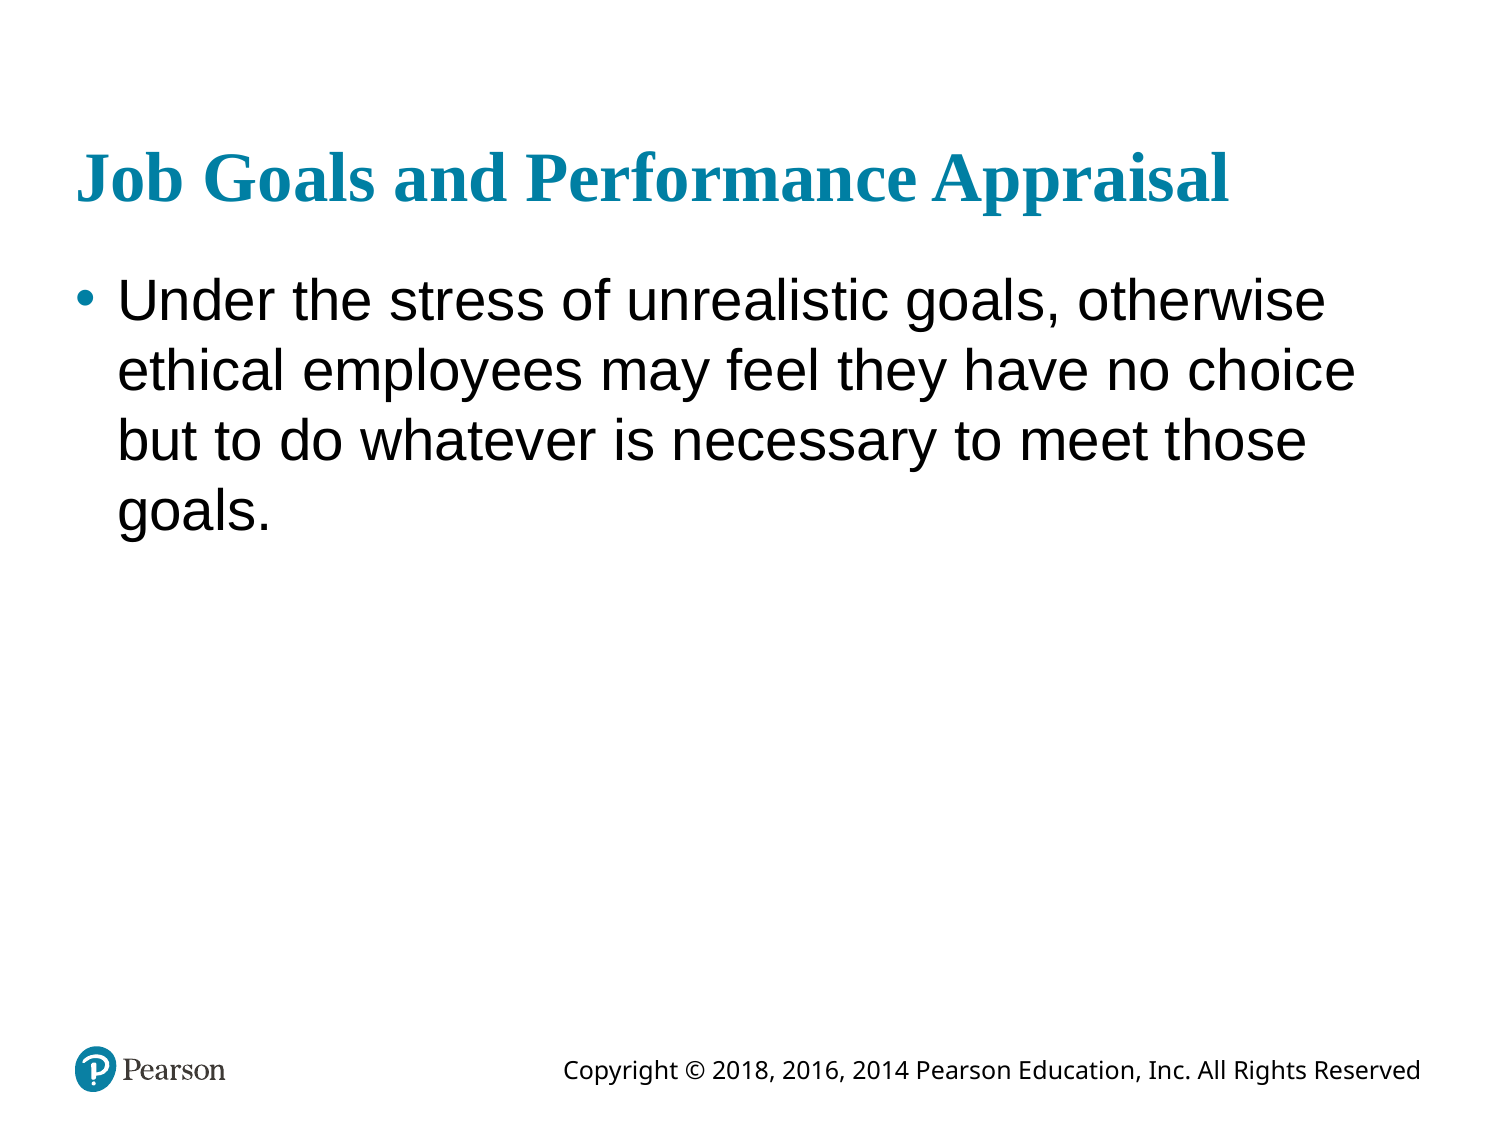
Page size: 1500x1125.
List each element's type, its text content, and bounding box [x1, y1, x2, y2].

list Under the stress of unrealistic goals, otherwise ethical employees may feel they have no choice but to do whatever is necessary to meet those goals. [75, 262, 1425, 1005]
title Job Goals and Performance Appraisal [75, 35, 1425, 216]
